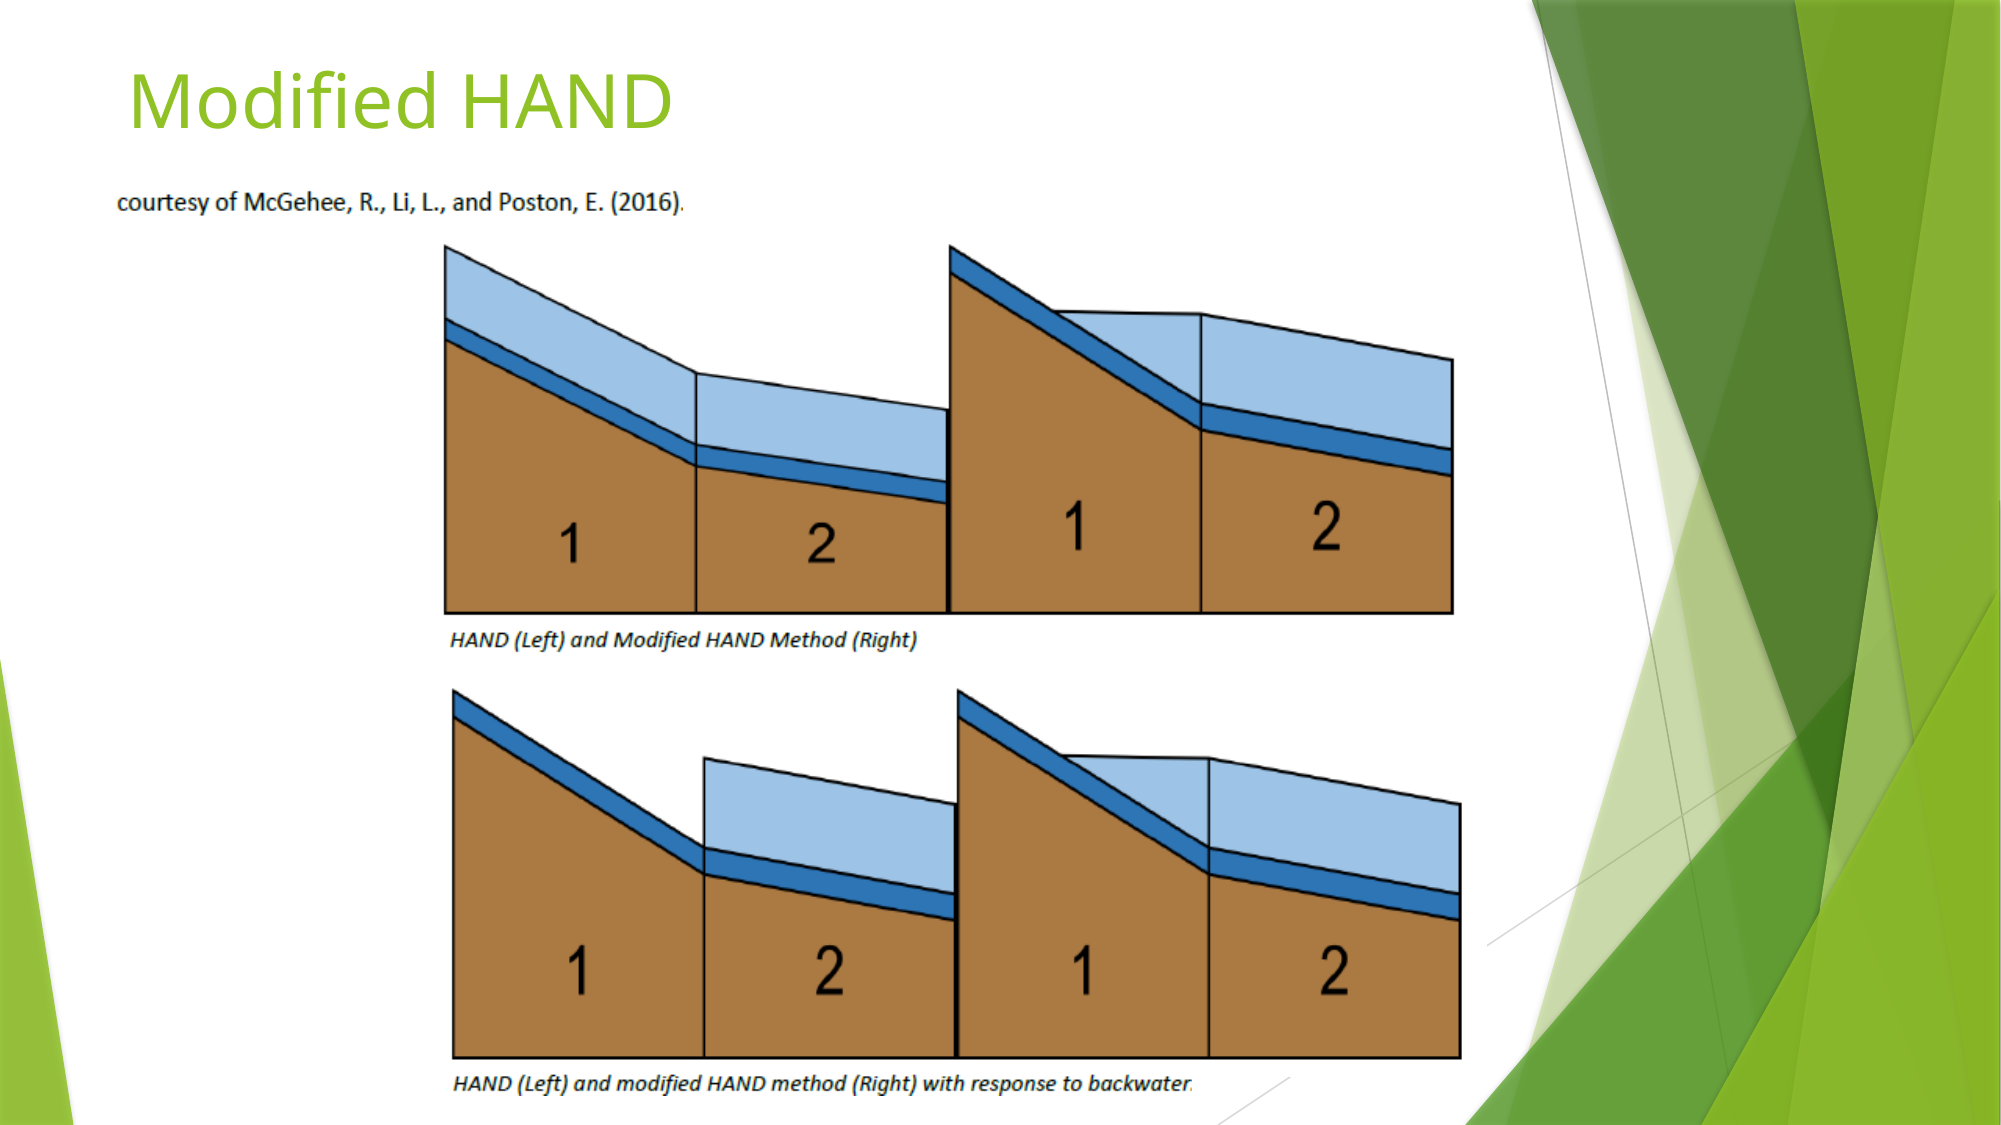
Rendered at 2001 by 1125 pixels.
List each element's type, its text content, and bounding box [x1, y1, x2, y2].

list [351, 189, 1488, 638]
picture [417, 616, 1488, 1097]
picture [112, 185, 684, 224]
title Modified HAND [112, 46, 1523, 264]
